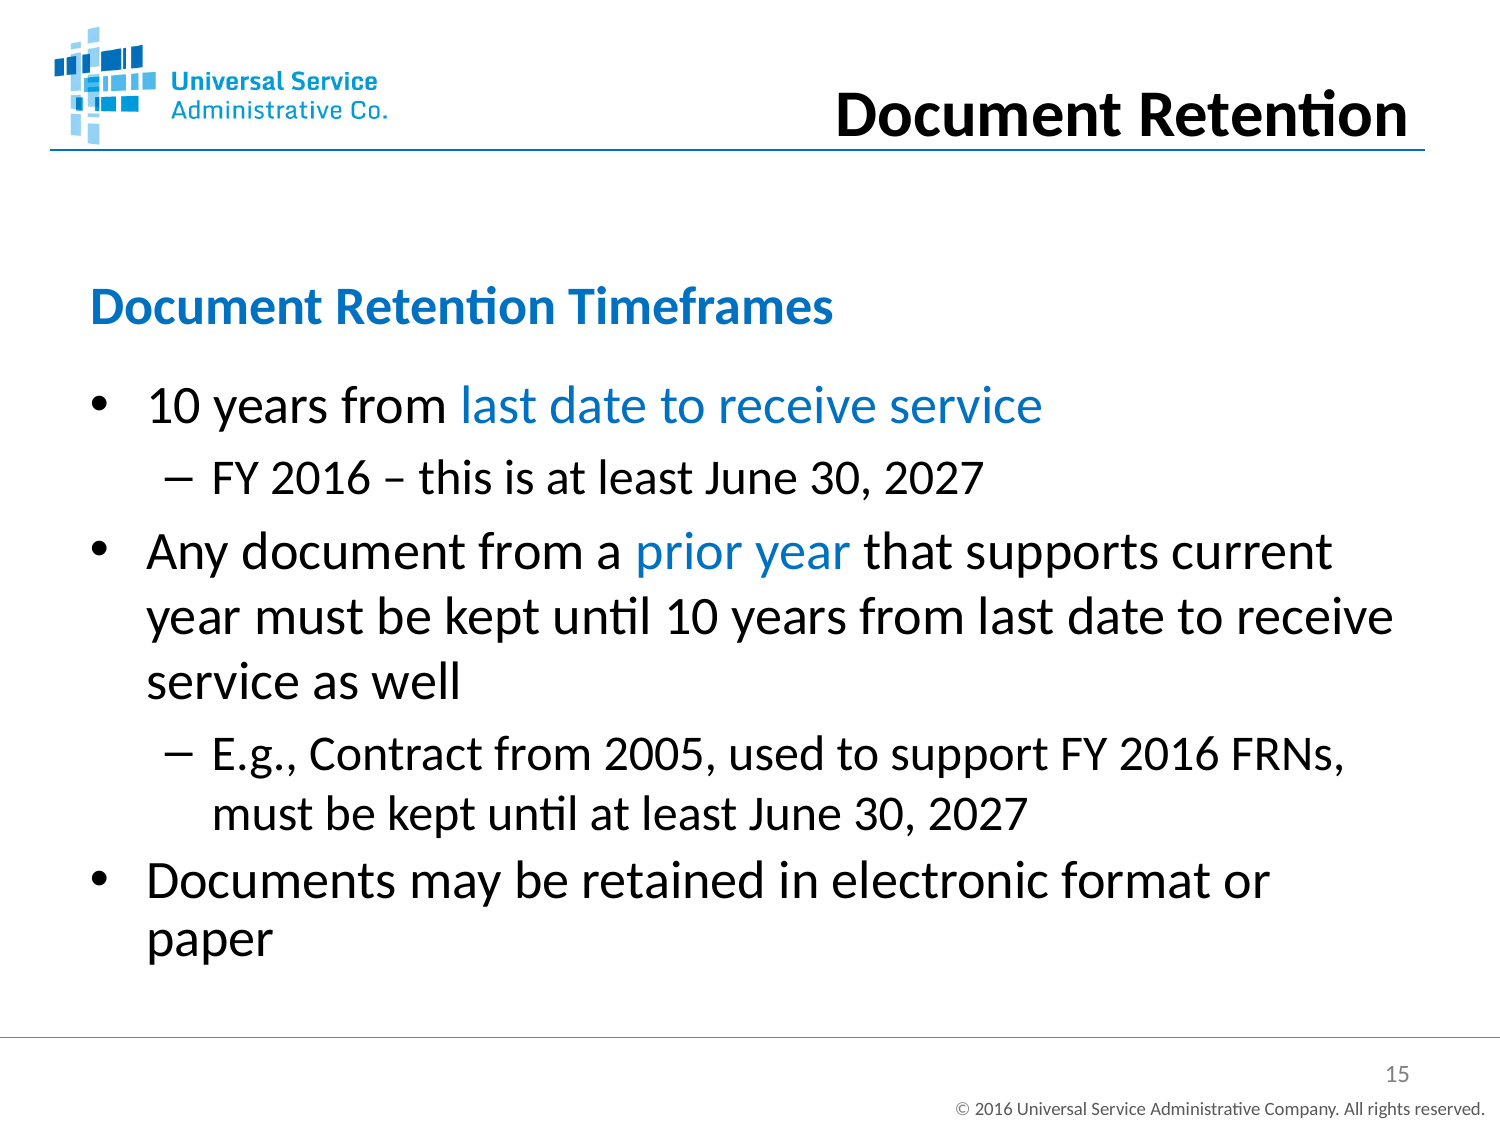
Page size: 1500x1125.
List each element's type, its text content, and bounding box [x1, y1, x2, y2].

list Document Retention Timeframes [75, 262, 1425, 363]
picture [5, 16, 435, 158]
list 10 years from last date to receive service FY 2016 – this is at least June 30, 2027 Any document from a prior year that supports current year must be kept until 10 years from last date to receive service as well E.g., Contract from 2005, used to support FY 2016 FRNs, must be kept until at least June 30, 2027 Documents may be retained in electronic format or paper [75, 363, 1425, 1025]
list Document Retention [637, 62, 1425, 150]
